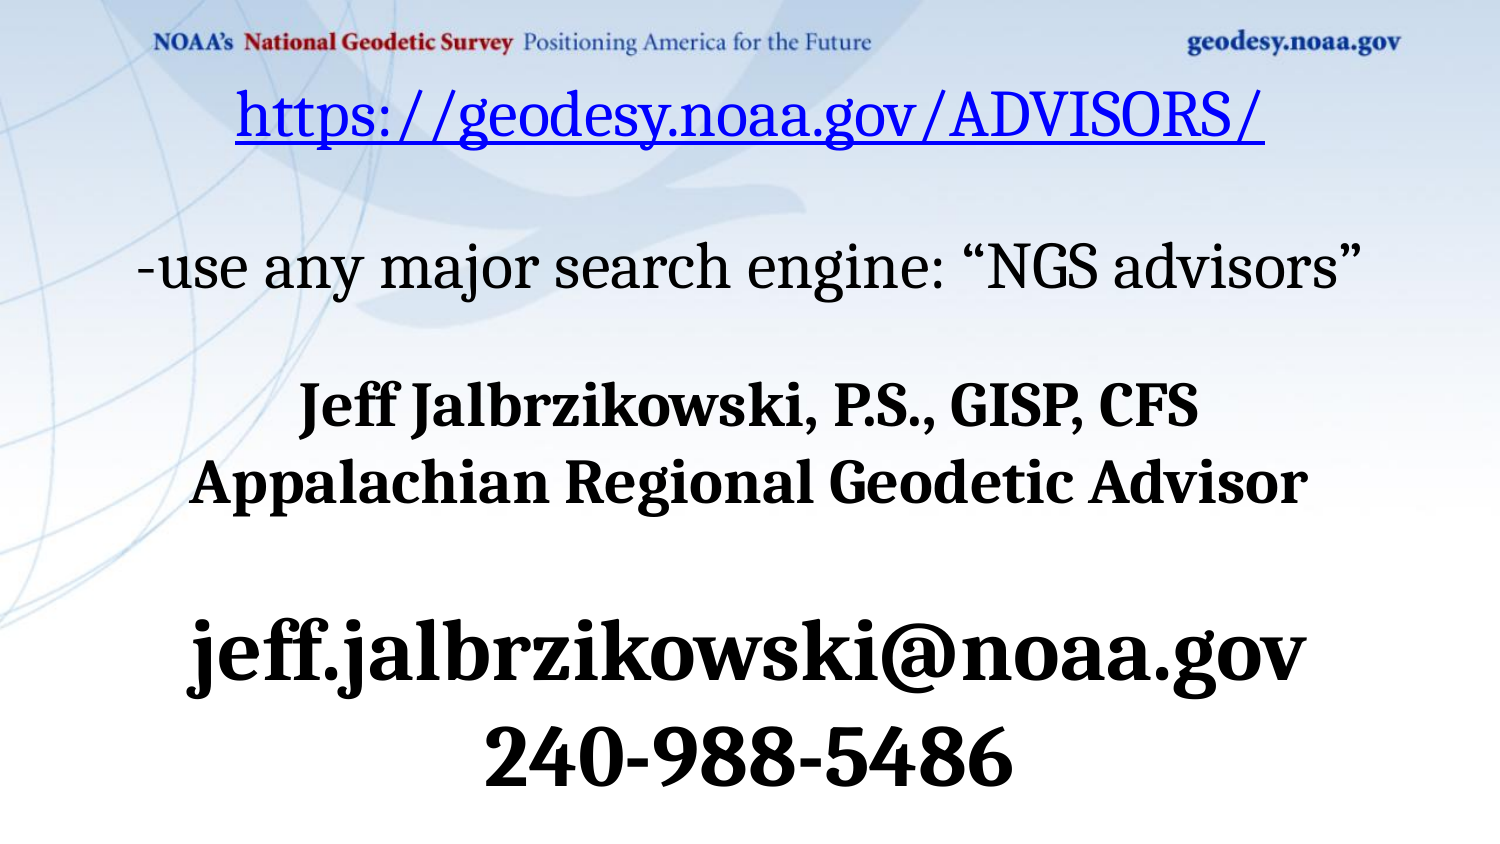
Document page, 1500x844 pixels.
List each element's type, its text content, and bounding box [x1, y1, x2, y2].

list Jeff Jalbrzikowski, P.S., GISP, CFS Appalachian Regional Geodetic Advisor jeff.jalbrzikowski@noaa.gov 240-988-5486 [75, 355, 1425, 815]
text_box https://geodesy.noaa.gov/ADVISORS/ -use any major search engine: “NGS advisors” [35, 68, 1465, 355]
picture [0, 0, 1500, 844]
